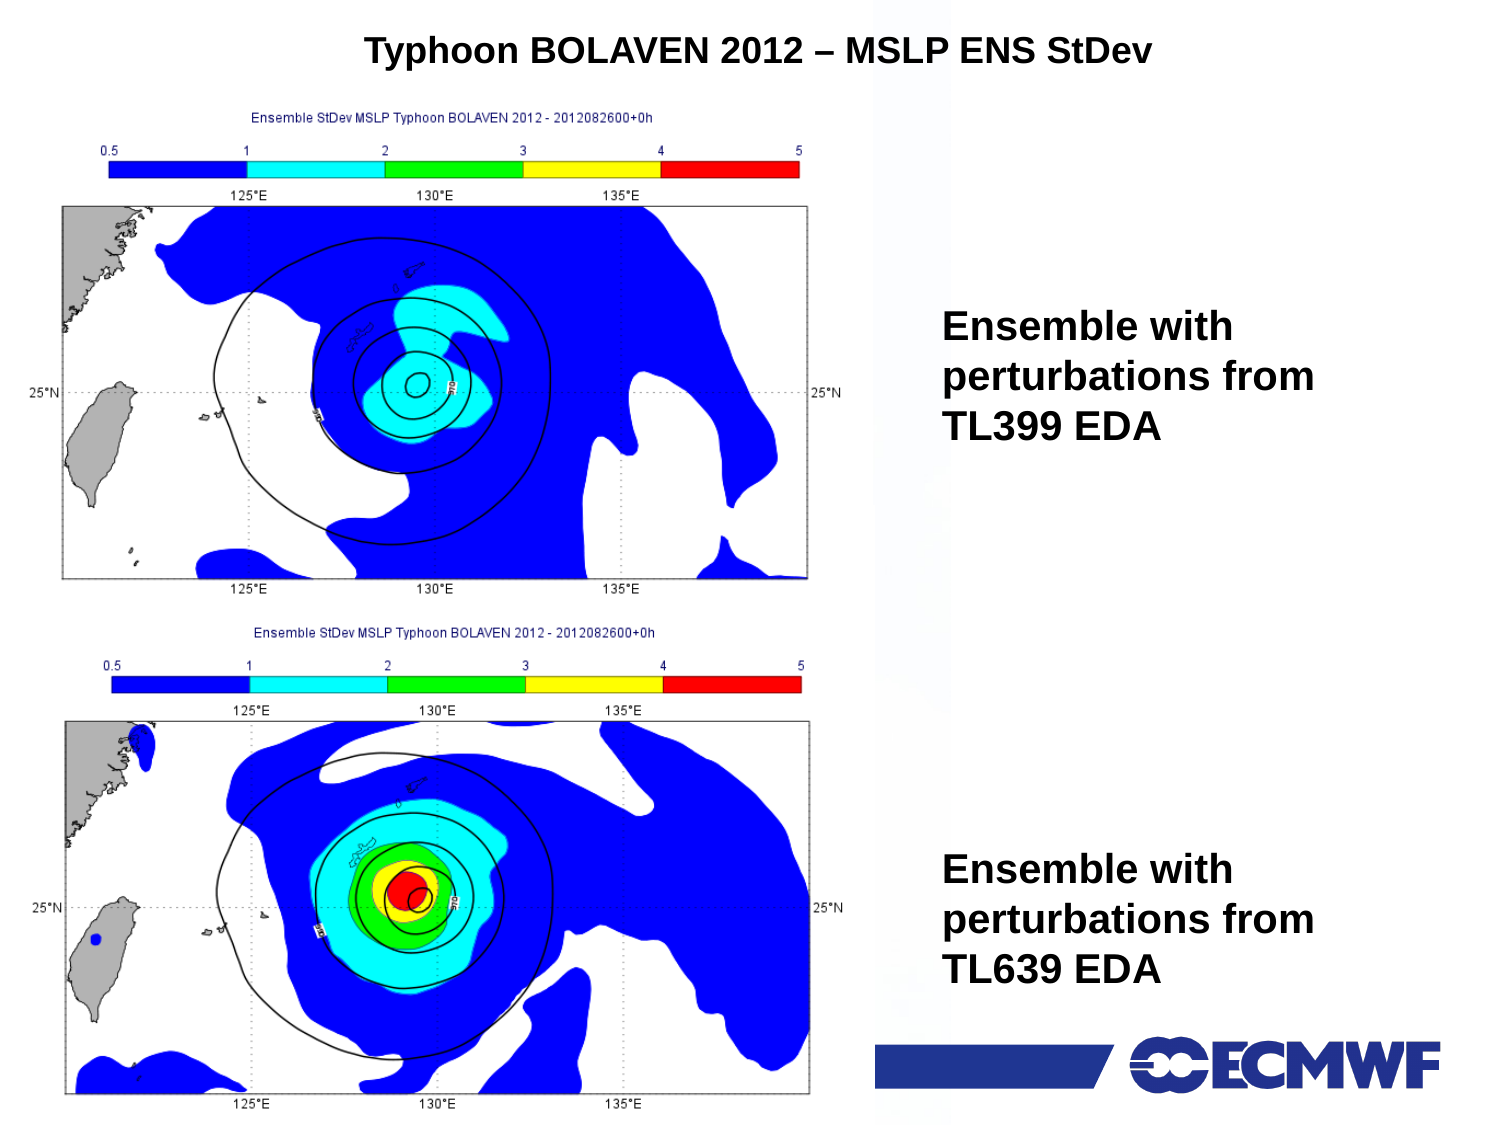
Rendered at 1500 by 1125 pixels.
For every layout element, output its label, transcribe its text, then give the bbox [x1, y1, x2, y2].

picture [0, 0, 951, 1125]
picture [1129, 1036, 1441, 1094]
text_box Typhoon BOLAVEN 2012 – MSLP ENS StDev [878, 19, 1454, 79]
text_box Ensemble with perturbations from TL399 EDA [927, 291, 1424, 456]
text_box Ensemble with perturbations from TL639 EDA [927, 834, 1424, 999]
